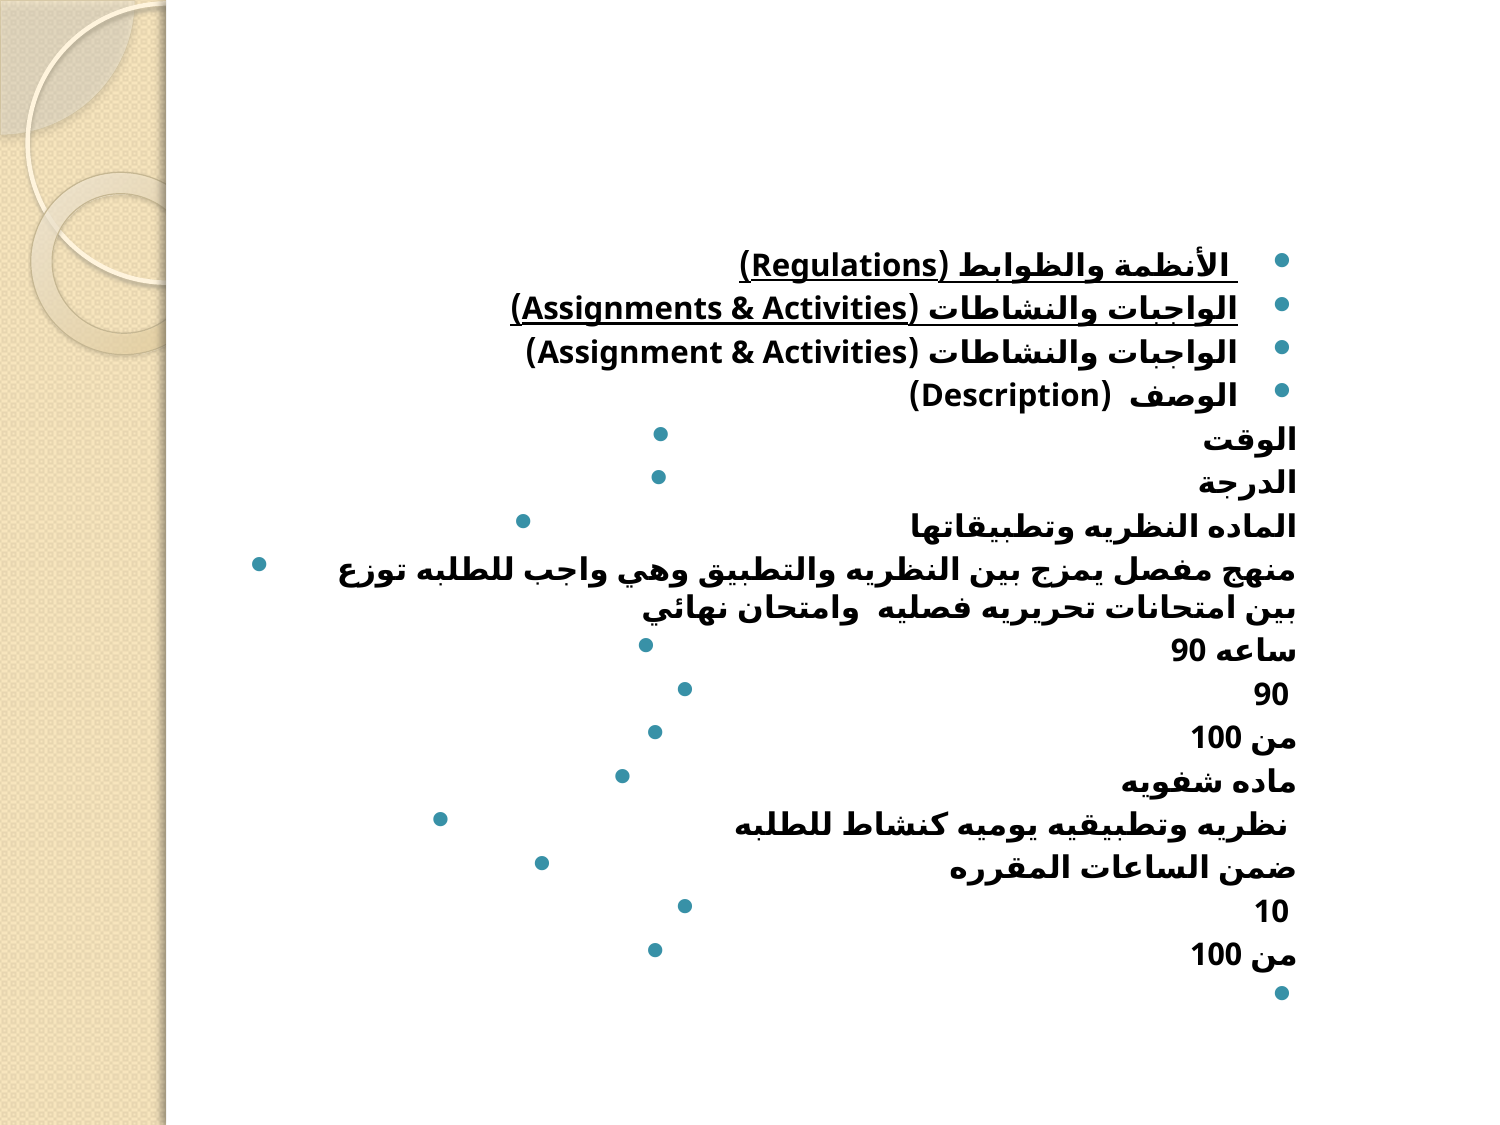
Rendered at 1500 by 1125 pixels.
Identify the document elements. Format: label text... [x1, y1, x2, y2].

list الأنظمة والظوابط (Regulations) الواجبات والنشاطات (Assignments & Activities) الواجبات والنشاطات (Assignment & Activities) الوصف (Description) الوقت الدرجة الماده النظريه وتطبيقاتها منهج مفصل يمزج بين النظريه والتطبيق وهي واجب للطلبه توزع بين امتحانات تحريريه فصليه وامتحان نهائي 90 ساعه 90 من 100 ماده شفويه نظريه وتطبيقيه يوميه كنشاط للطلبه ضمن الساعات المقرره 10 من 100 [235, 237, 1313, 1025]
